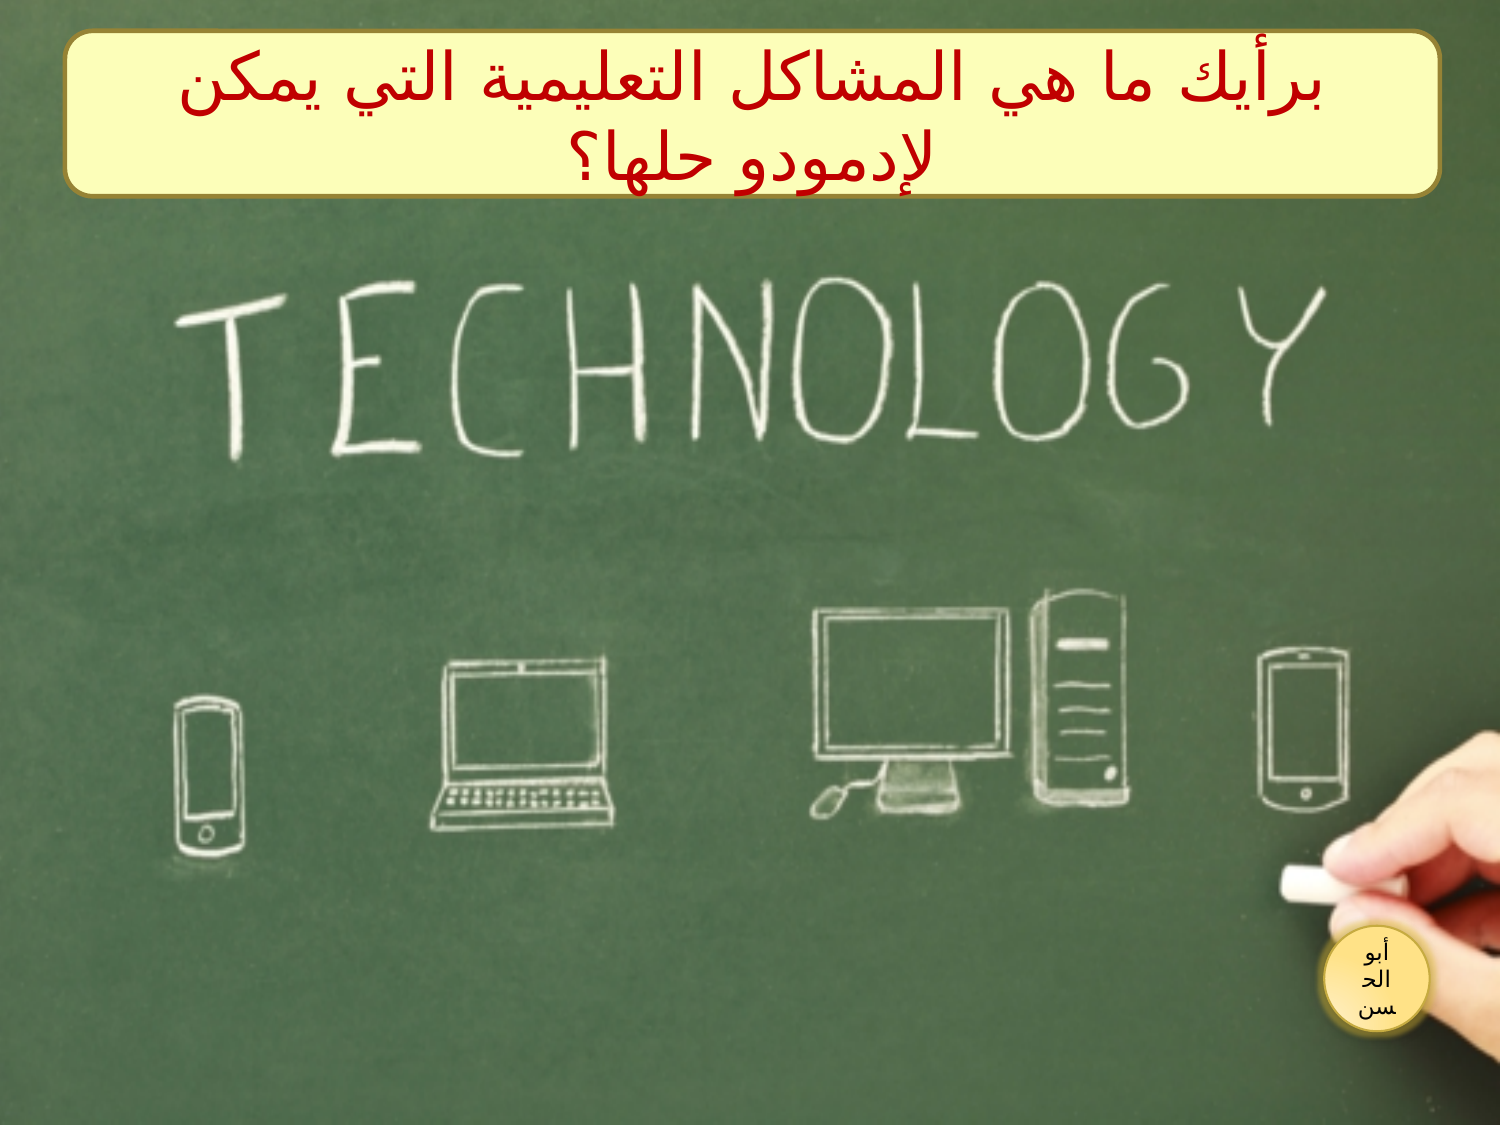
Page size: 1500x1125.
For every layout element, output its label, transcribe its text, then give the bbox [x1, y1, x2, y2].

text_box أبو الحسن [1324, 925, 1430, 1032]
picture [0, 0, 1500, 1125]
text_box برأيك ما هي المشاكل التعليمية التي يمكن لإدمودو حلها؟ [64, 30, 1440, 197]
